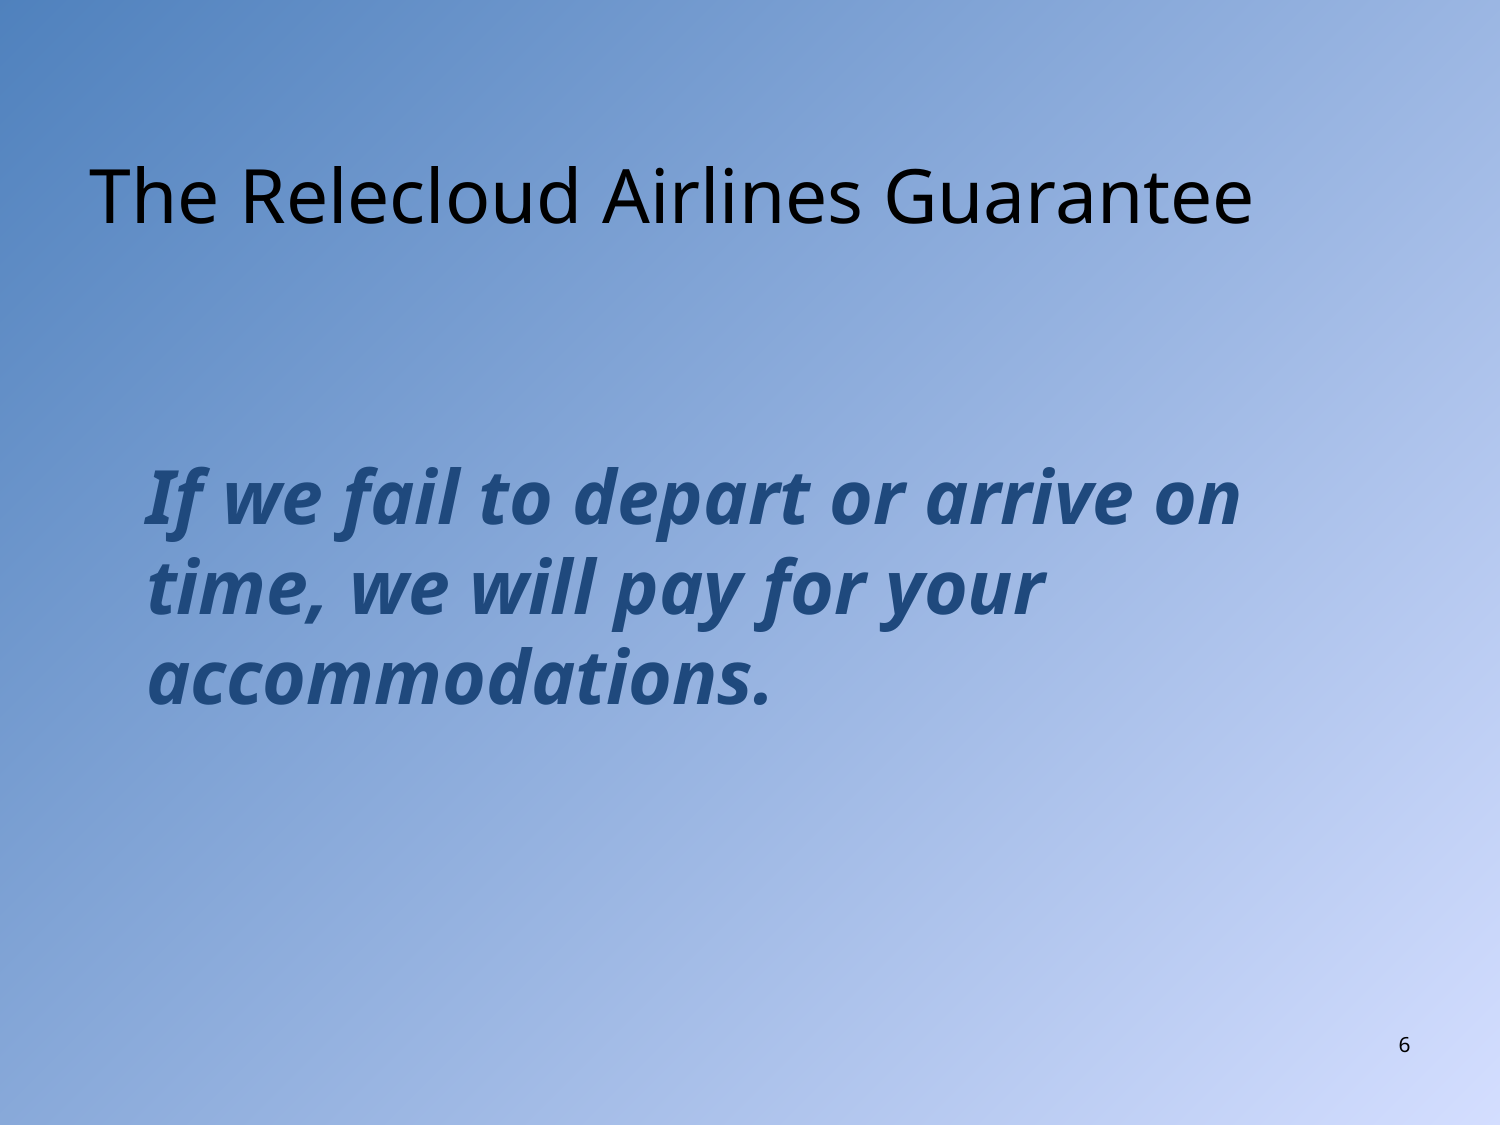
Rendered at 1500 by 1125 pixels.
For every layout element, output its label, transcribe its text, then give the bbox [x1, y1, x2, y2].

title The Relecloud Airlines Guarantee [75, 58, 1425, 247]
list If we fail to depart or arrive on time, we will pay for your accommodations. [75, 262, 1425, 1005]
slide_number 6 [1074, 1024, 1425, 1103]
